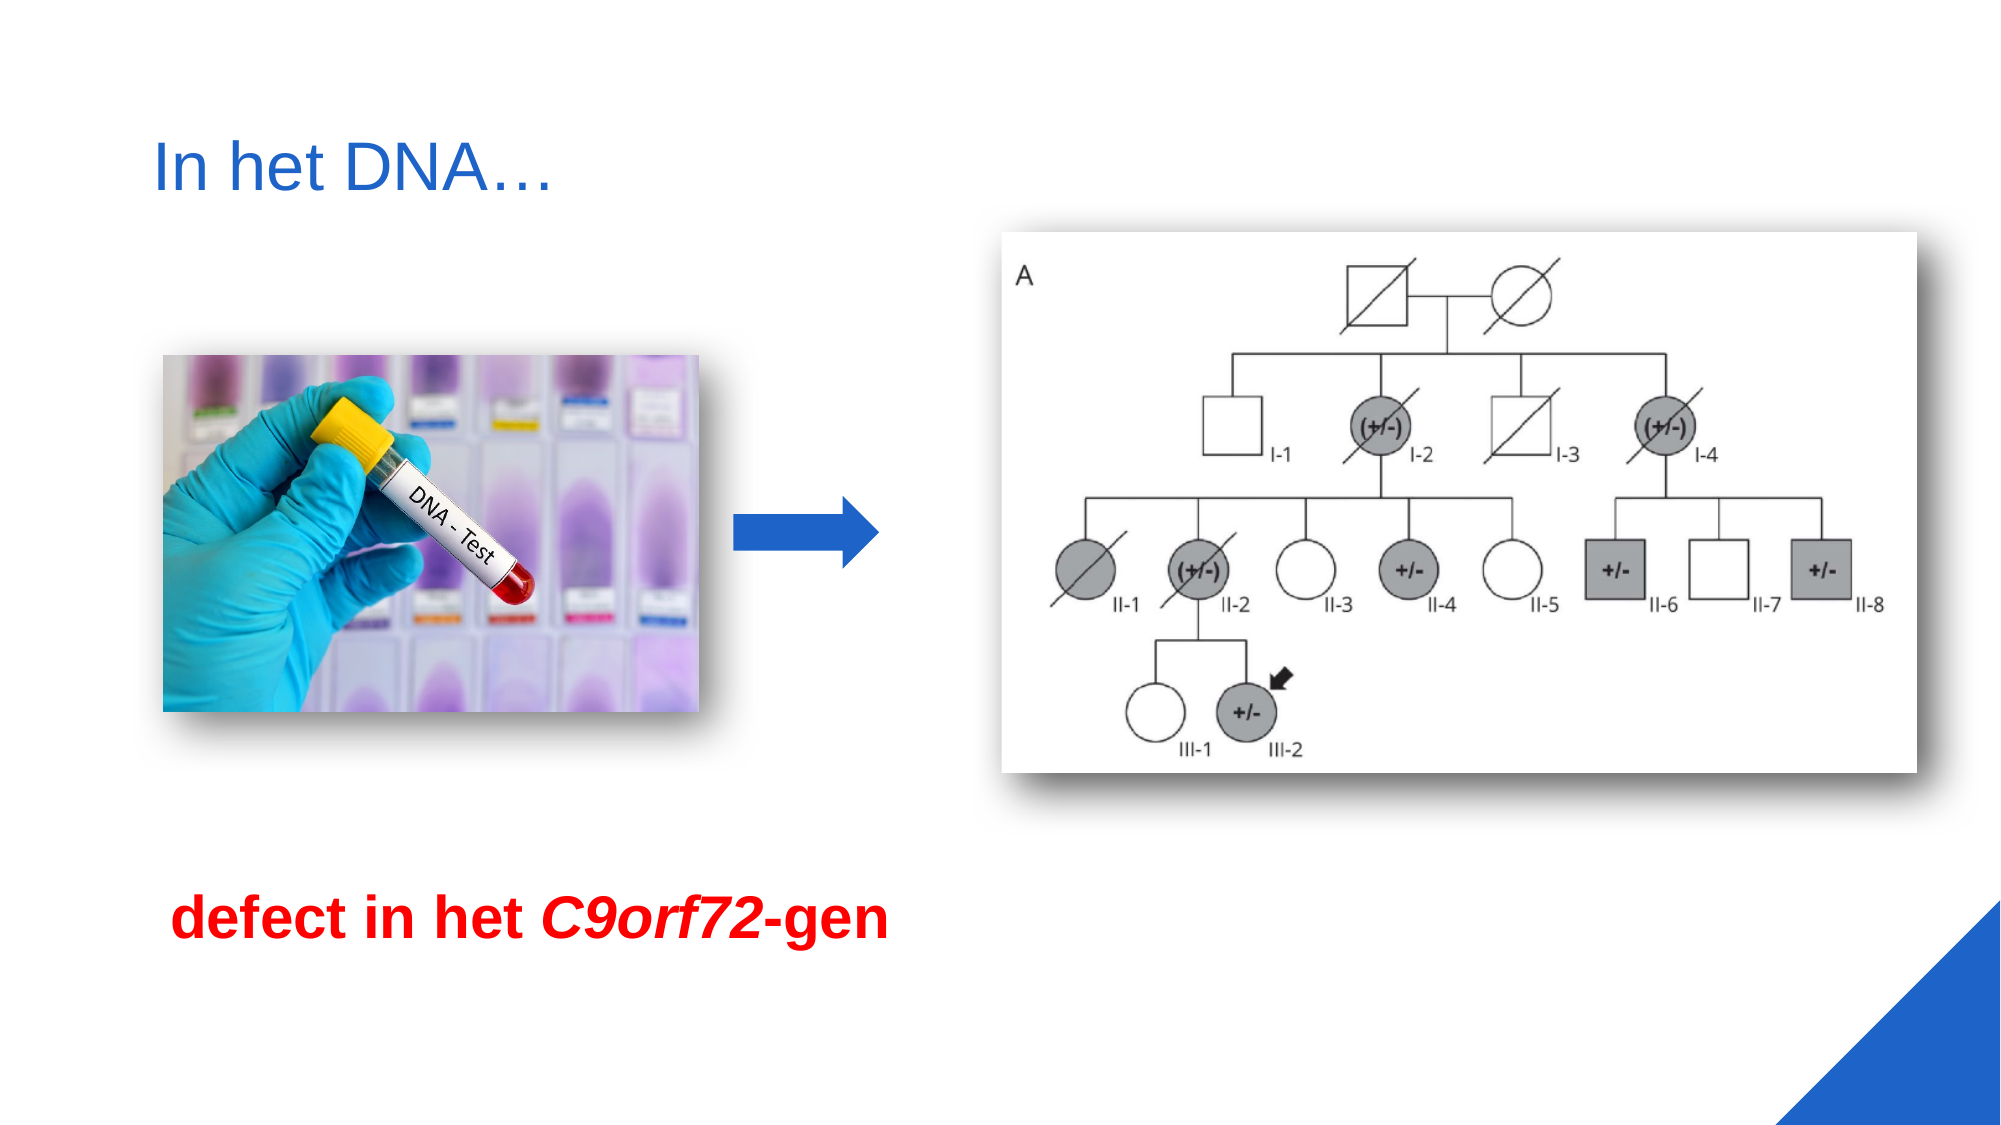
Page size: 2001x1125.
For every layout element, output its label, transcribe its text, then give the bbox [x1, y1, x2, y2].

picture [163, 355, 699, 712]
list defect in het C9orf72-gen [65, 878, 1863, 1002]
picture [1001, 232, 1918, 773]
text_box [732, 493, 881, 572]
title In het DNA… [137, 59, 1863, 278]
